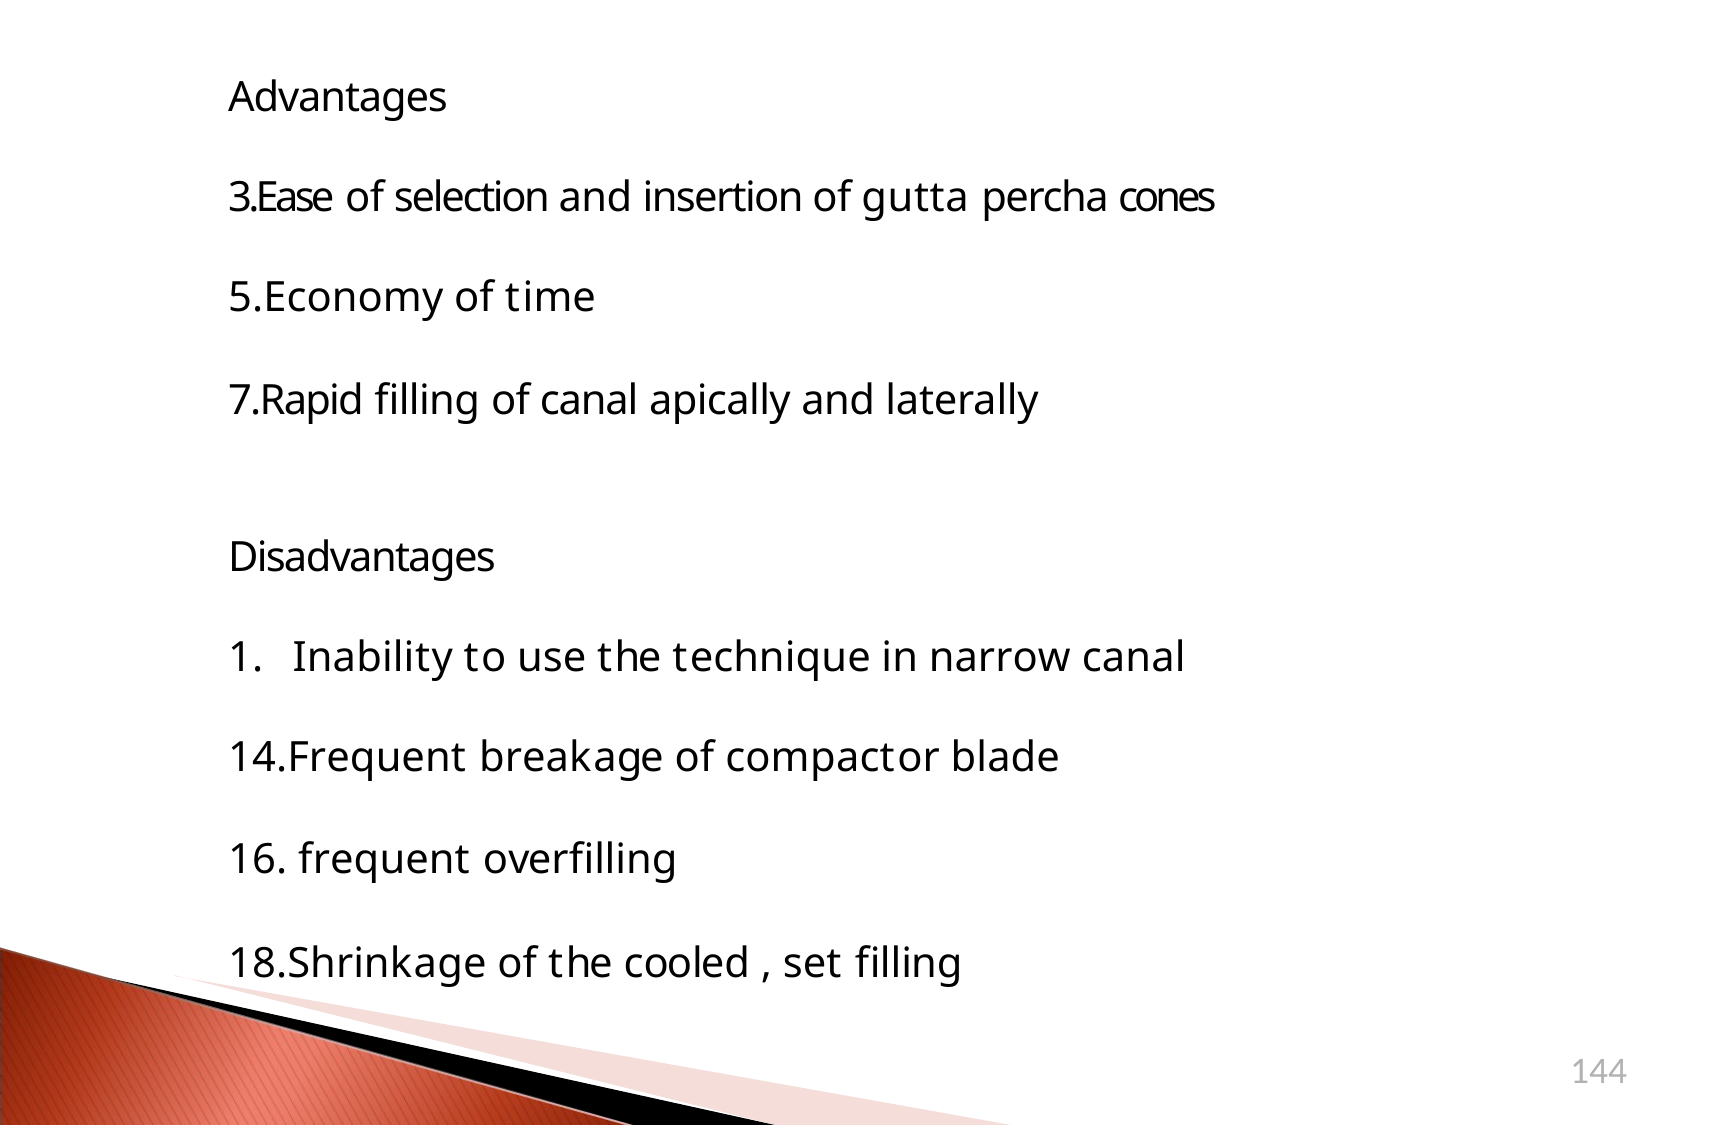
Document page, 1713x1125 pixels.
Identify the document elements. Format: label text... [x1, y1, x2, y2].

text_box Advantages 3.Ease of selection and insertion of gutta percha cones 5.Economy of time 7.Rapid filling of canal apically and laterally Disadvantages 1. Inability to use the technique in narrow canal 14.Frequent breakage of compactor blade 16. frequent overfilling 18.Shrinkage of the cooled , set filling [226, 67, 1285, 986]
picture [0, 946, 638, 1125]
slide_number 144 [1233, 1046, 1628, 1092]
